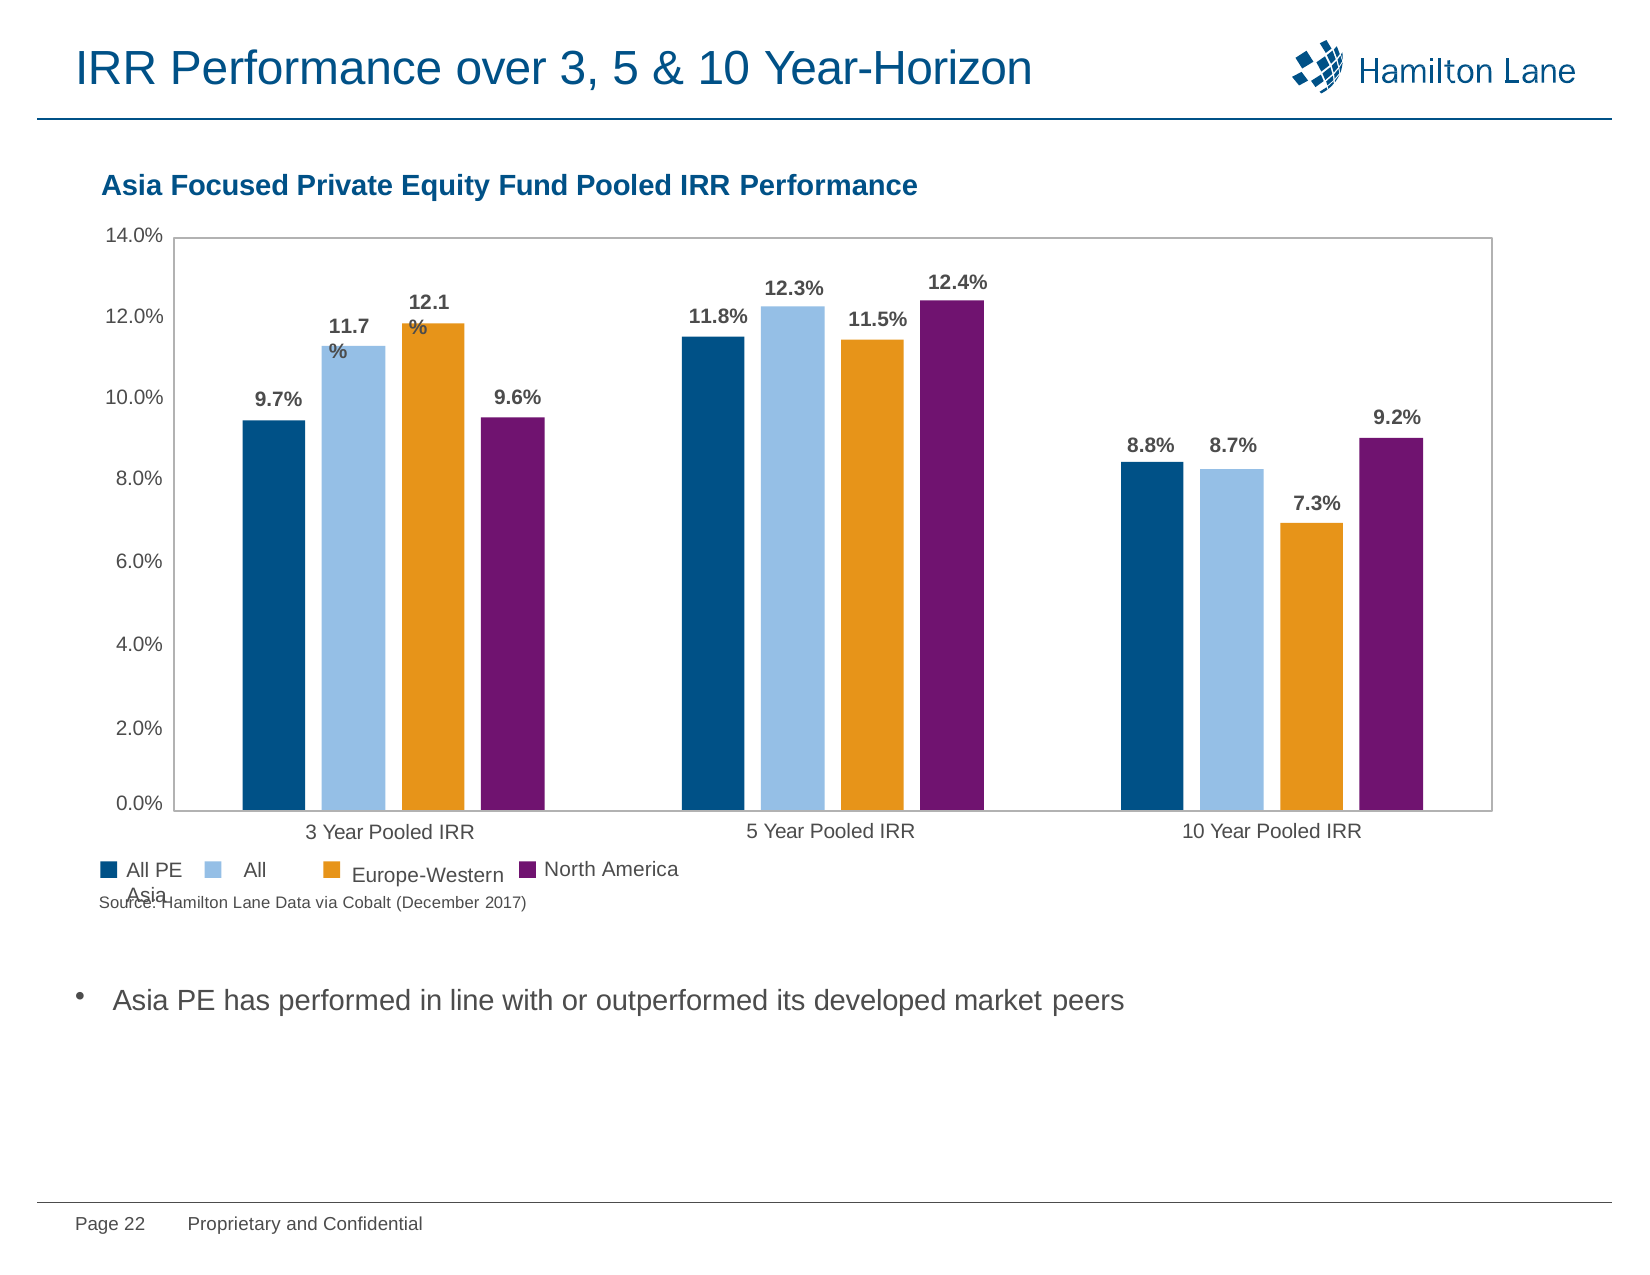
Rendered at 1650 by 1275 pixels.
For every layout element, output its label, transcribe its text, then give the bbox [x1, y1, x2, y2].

text_box [1334, 69, 1340, 79]
text_box [1311, 74, 1324, 88]
text_box [1292, 71, 1309, 86]
text_box [1382, 64, 1398, 84]
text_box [744, 818, 922, 844]
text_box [102, 384, 166, 410]
text_box [1331, 60, 1339, 73]
text_box [1477, 64, 1492, 83]
text_box [1326, 50, 1336, 64]
text_box [1457, 64, 1474, 84]
text_box [1326, 75, 1334, 86]
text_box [72, 1211, 148, 1235]
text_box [72, 981, 1127, 1017]
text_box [103, 303, 166, 329]
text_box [1179, 818, 1368, 844]
text_box 3 Year Pooled IRR [304, 818, 481, 845]
text_box [1327, 81, 1334, 89]
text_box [323, 861, 341, 878]
text_box [1319, 87, 1328, 94]
text_box [1558, 64, 1575, 84]
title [72, 36, 1039, 250]
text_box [96, 165, 1492, 912]
text_box [1339, 62, 1343, 73]
text_box Proprietary and Confidential [185, 1211, 427, 1235]
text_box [349, 848, 683, 887]
text_box [1319, 40, 1332, 53]
text_box [1522, 64, 1538, 84]
text_box [1322, 67, 1333, 80]
text_box [1333, 46, 1340, 58]
text_box [1316, 56, 1330, 72]
text_box [1401, 64, 1426, 83]
text_box [1541, 64, 1556, 83]
text_box [1337, 55, 1343, 66]
text_box [1295, 50, 1314, 69]
text_box [1444, 60, 1456, 84]
